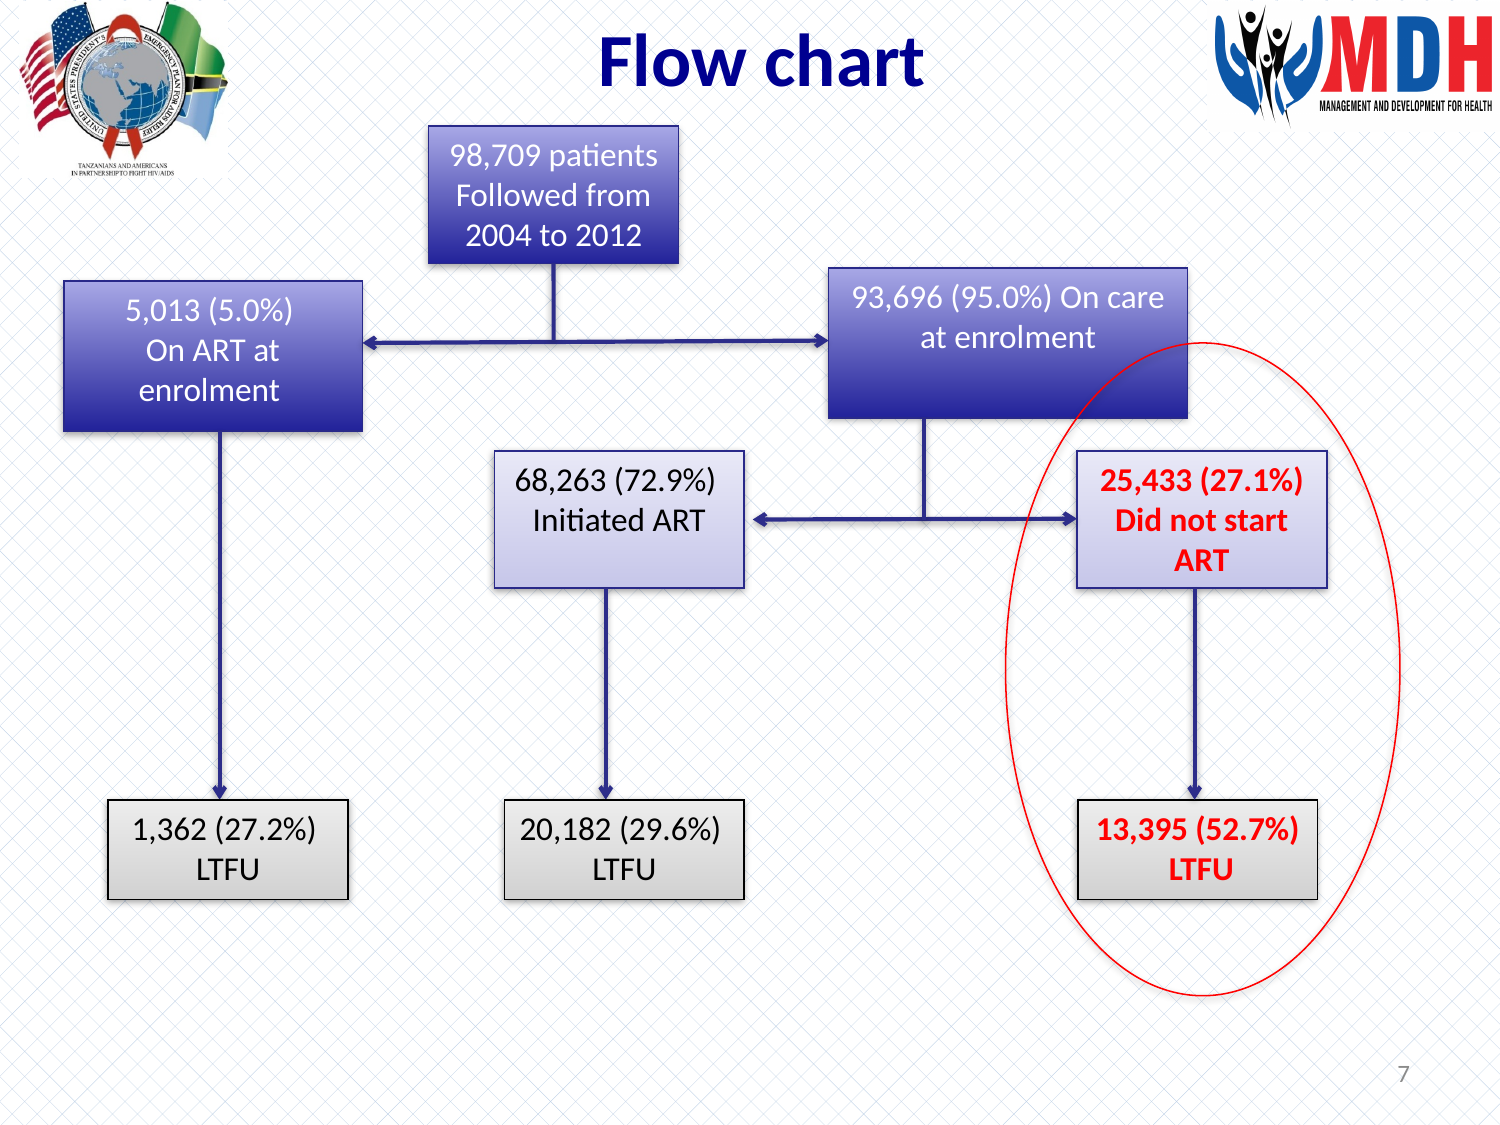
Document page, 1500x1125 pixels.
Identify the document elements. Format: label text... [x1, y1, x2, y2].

text_box 93,696 (95.0%) On care at enrolment [828, 267, 1188, 418]
text_box 68,263 (72.9%) Initiated ART [494, 450, 745, 589]
title Flow chart [125, 24, 1400, 88]
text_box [362, 340, 550, 344]
text_box 20,182 (29.6%) LTFU [504, 799, 745, 900]
text_box 1,362 (27.2%) LTFU [108, 799, 348, 900]
text_box 5,013 (5.0%) On ART at enrolment [63, 281, 363, 432]
text_box [1004, 342, 1401, 997]
text_box 98,709 patients Followed from 2004 to 2012 [428, 126, 679, 264]
picture [19, 1, 228, 178]
picture [1207, 1, 1500, 132]
slide_number 7 [1074, 1042, 1425, 1103]
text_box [558, 340, 829, 344]
